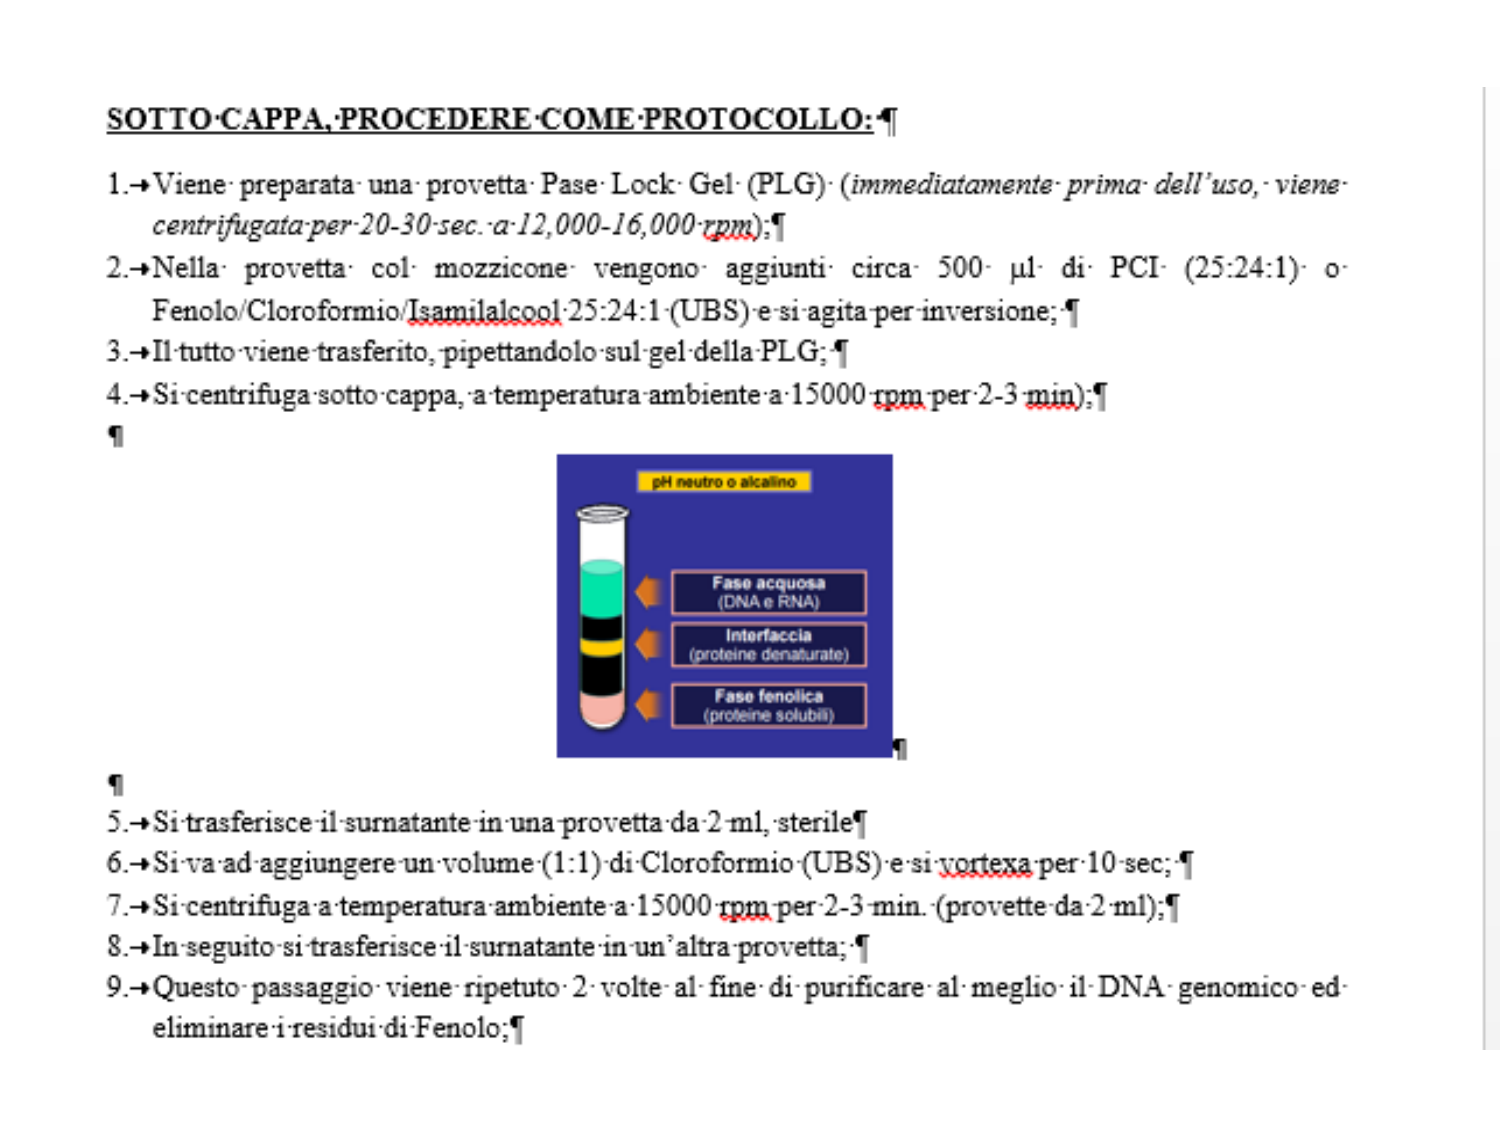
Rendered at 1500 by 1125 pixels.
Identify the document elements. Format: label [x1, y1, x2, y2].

picture [0, 87, 1500, 1050]
